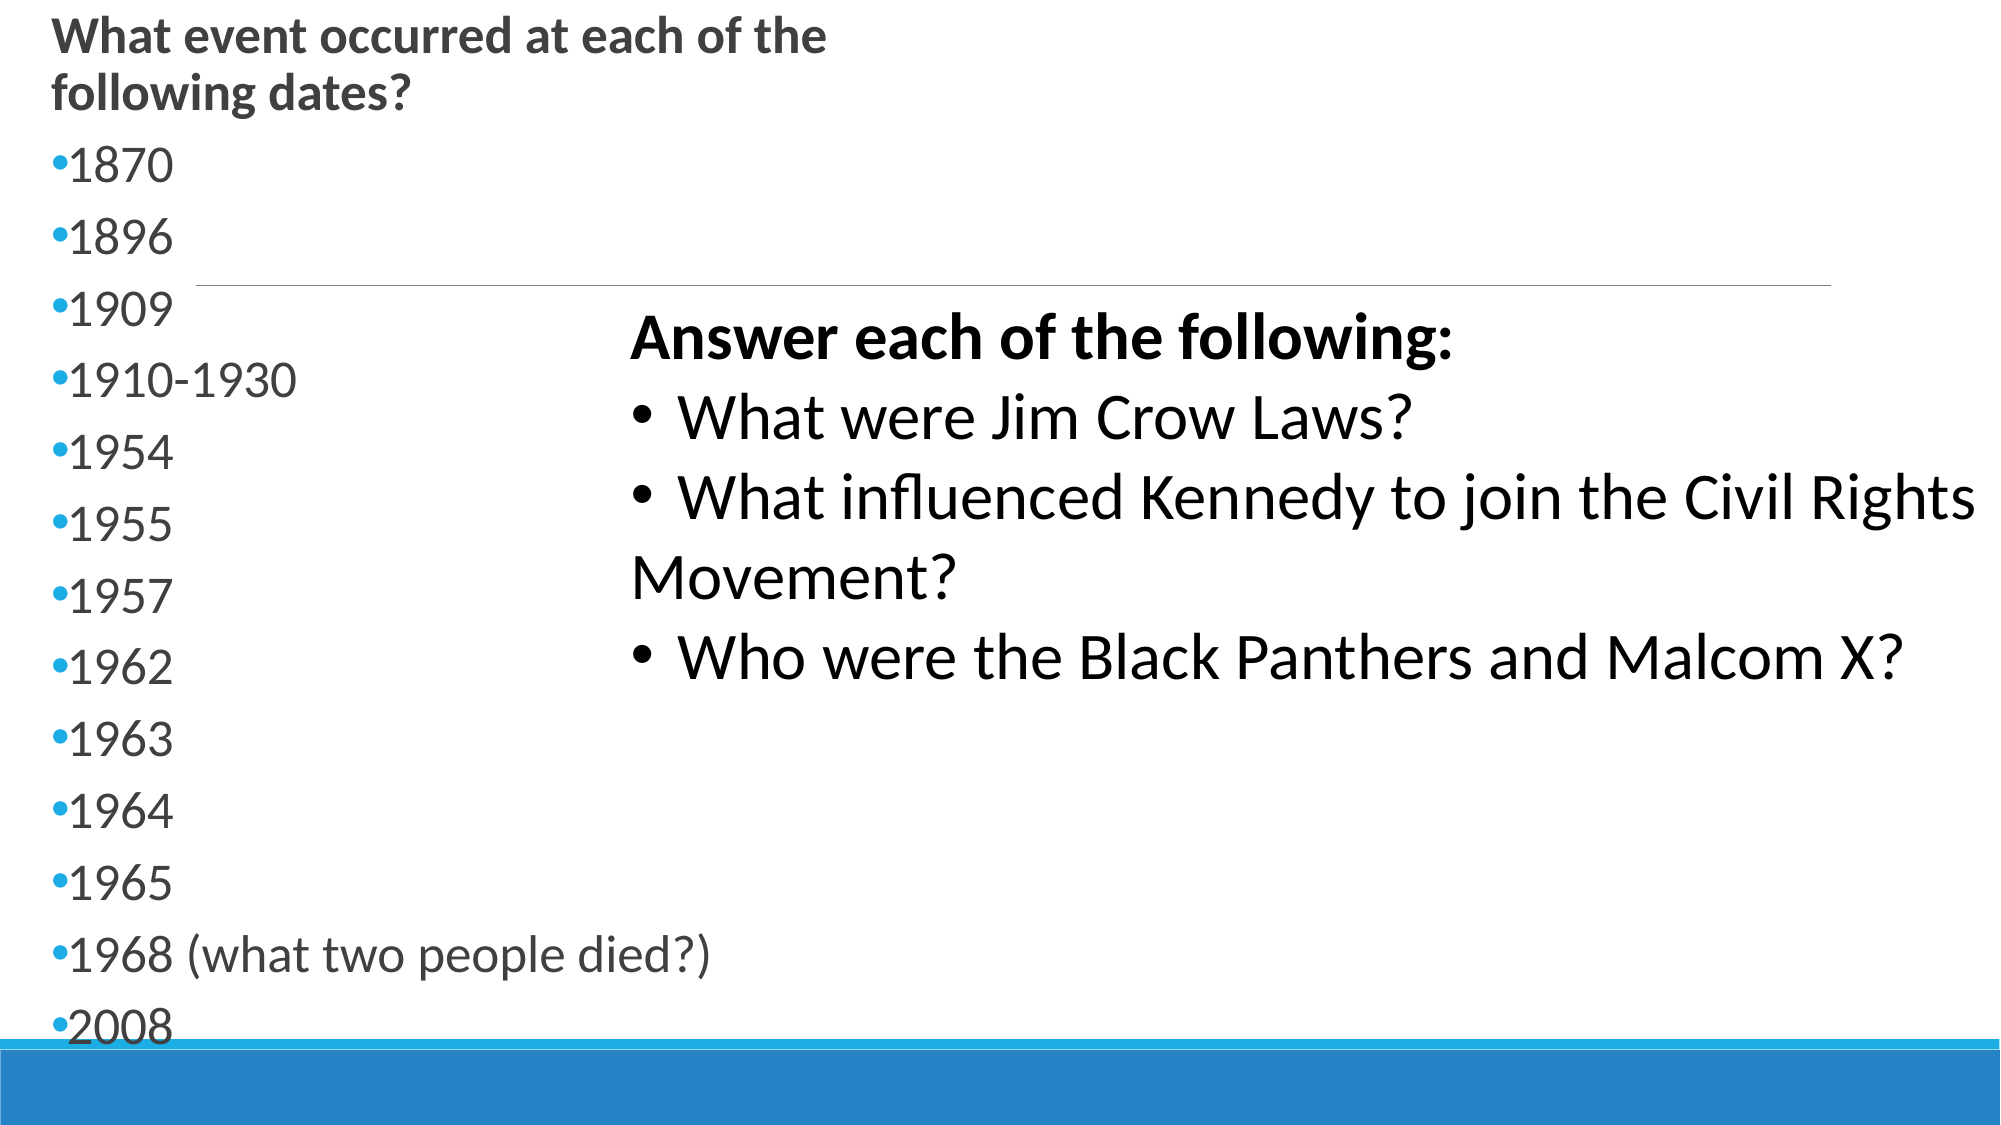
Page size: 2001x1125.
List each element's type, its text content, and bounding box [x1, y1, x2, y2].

list What event occurred at each of the following dates? 1870 1896 1909 1910-1930 1954 1955 1957 1962 1963 1964 1965 1968 (what two people died?) 2008 [50, 0, 983, 1077]
text_box Answer each of the following: What were Jim Crow Laws? What influenced Kennedy to join the Civil Rights Movement? Who were the Black Panthers and Malcom X? [615, 285, 1992, 781]
